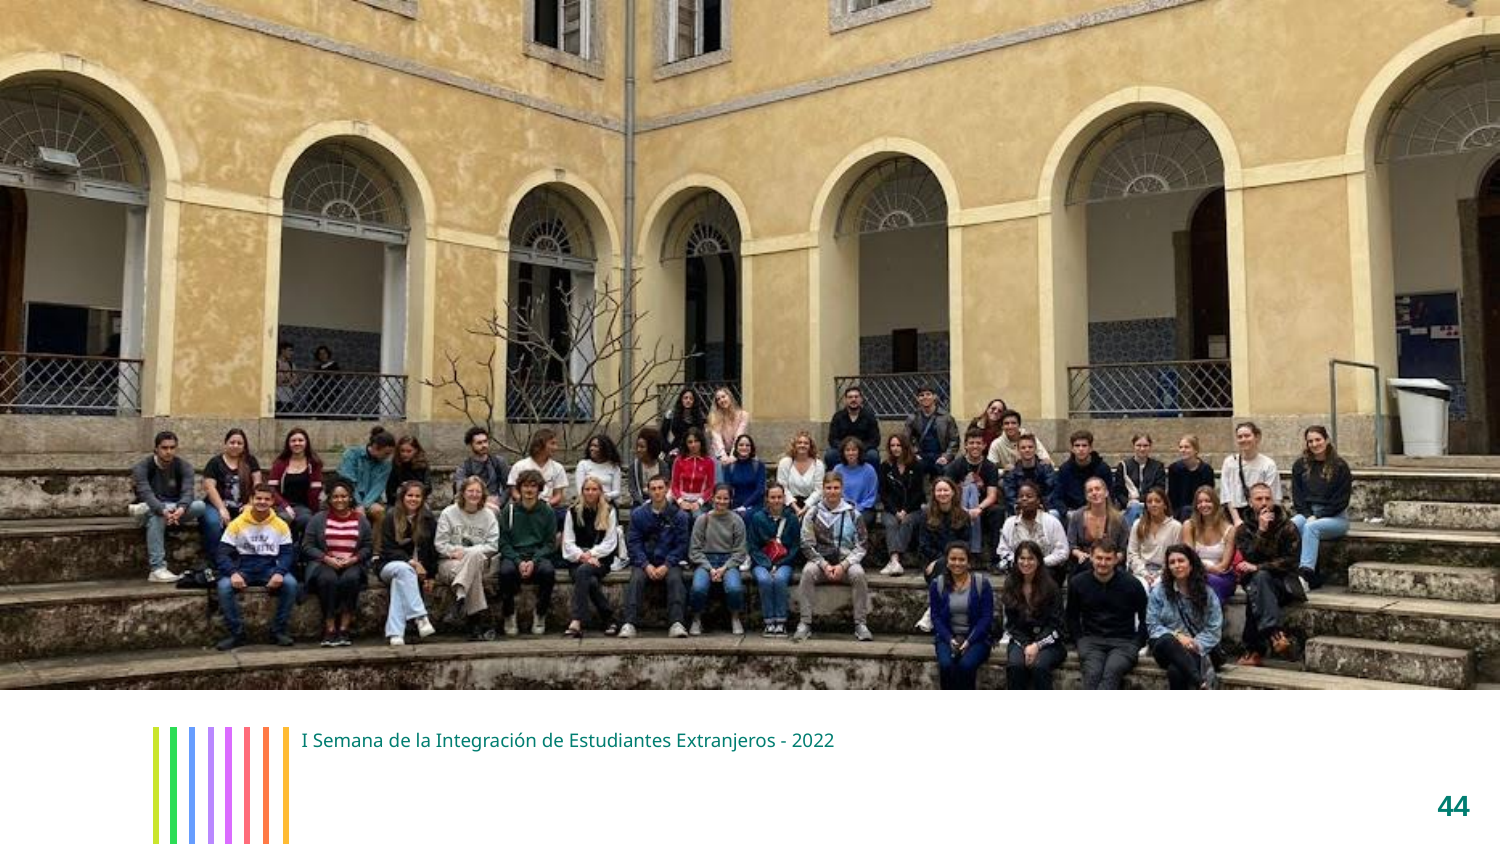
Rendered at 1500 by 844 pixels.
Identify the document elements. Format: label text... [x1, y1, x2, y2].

subtitle I Semana de la Integración de Estudiantes Extranjeros - 2022 [301, 728, 936, 828]
picture [0, 0, 1500, 690]
slide_number 44 [1407, 764, 1500, 844]
